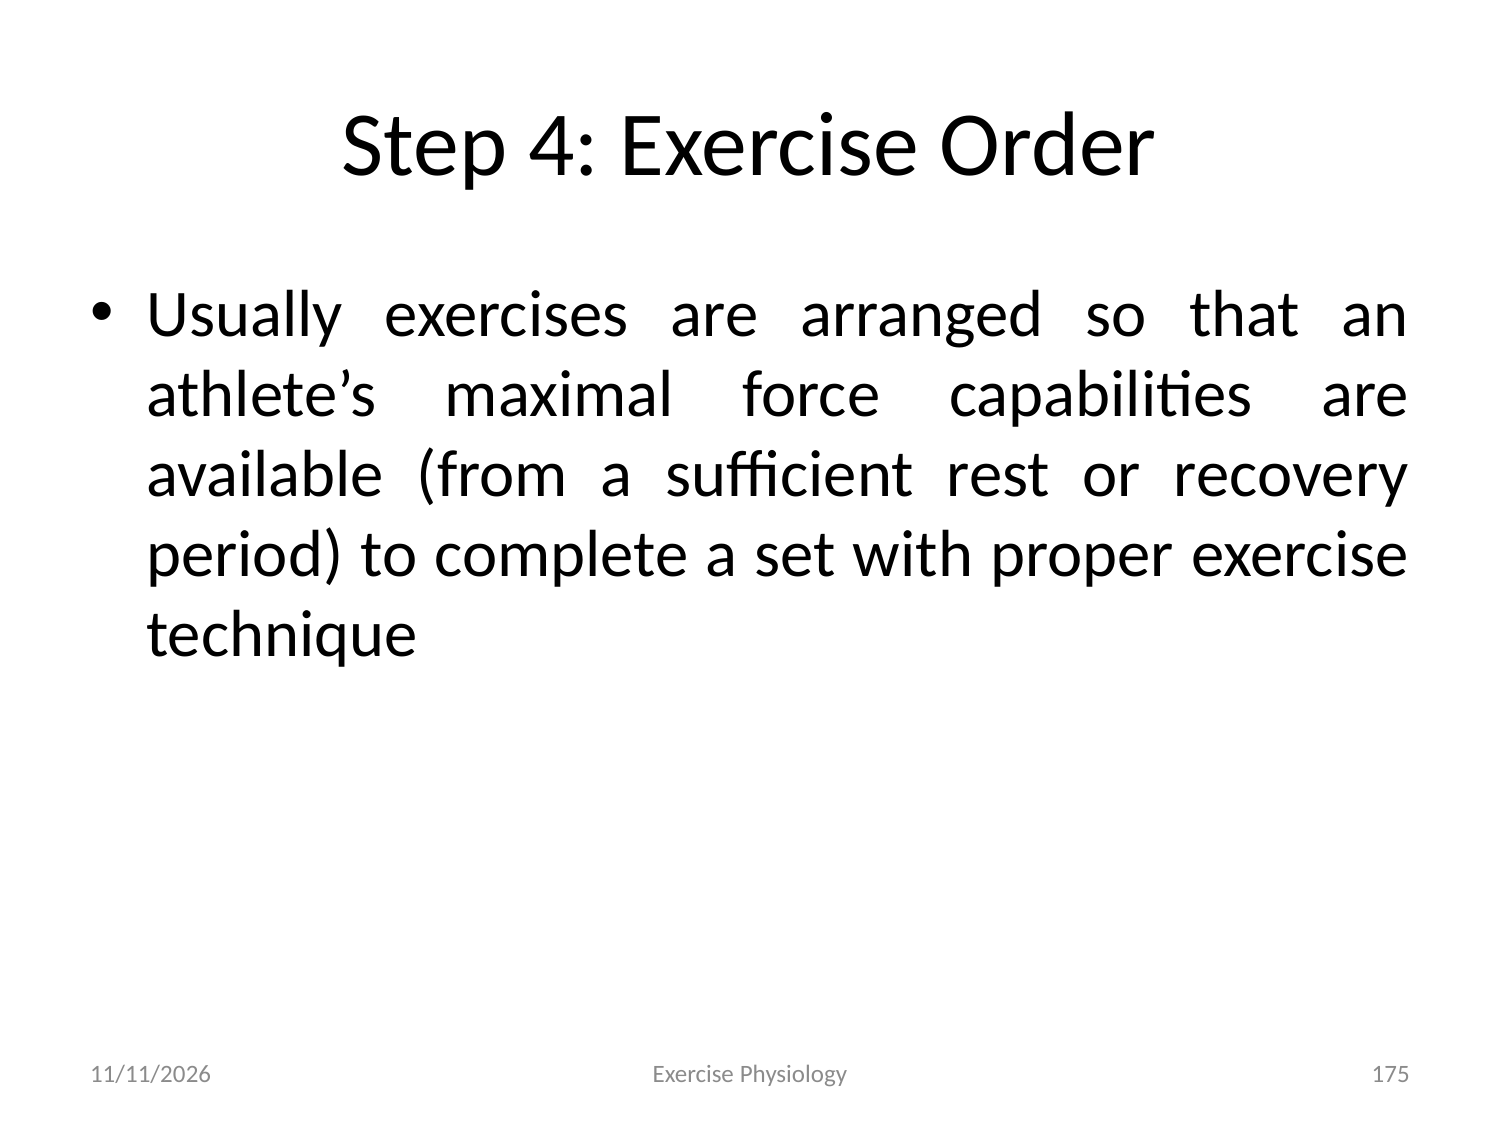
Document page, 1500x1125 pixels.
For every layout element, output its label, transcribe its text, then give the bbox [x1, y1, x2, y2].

title Step 4: Exercise Order [75, 45, 1425, 233]
list Usually exercises are arranged so that an athlete’s maximal force capabilities are available (from a sufficient rest or recovery period) to complete a set with proper exercise technique [75, 262, 1425, 1005]
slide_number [75, 1042, 425, 1103]
slide_number 175 [1074, 1042, 1425, 1103]
footer Exercise Physiology [512, 1042, 988, 1103]
